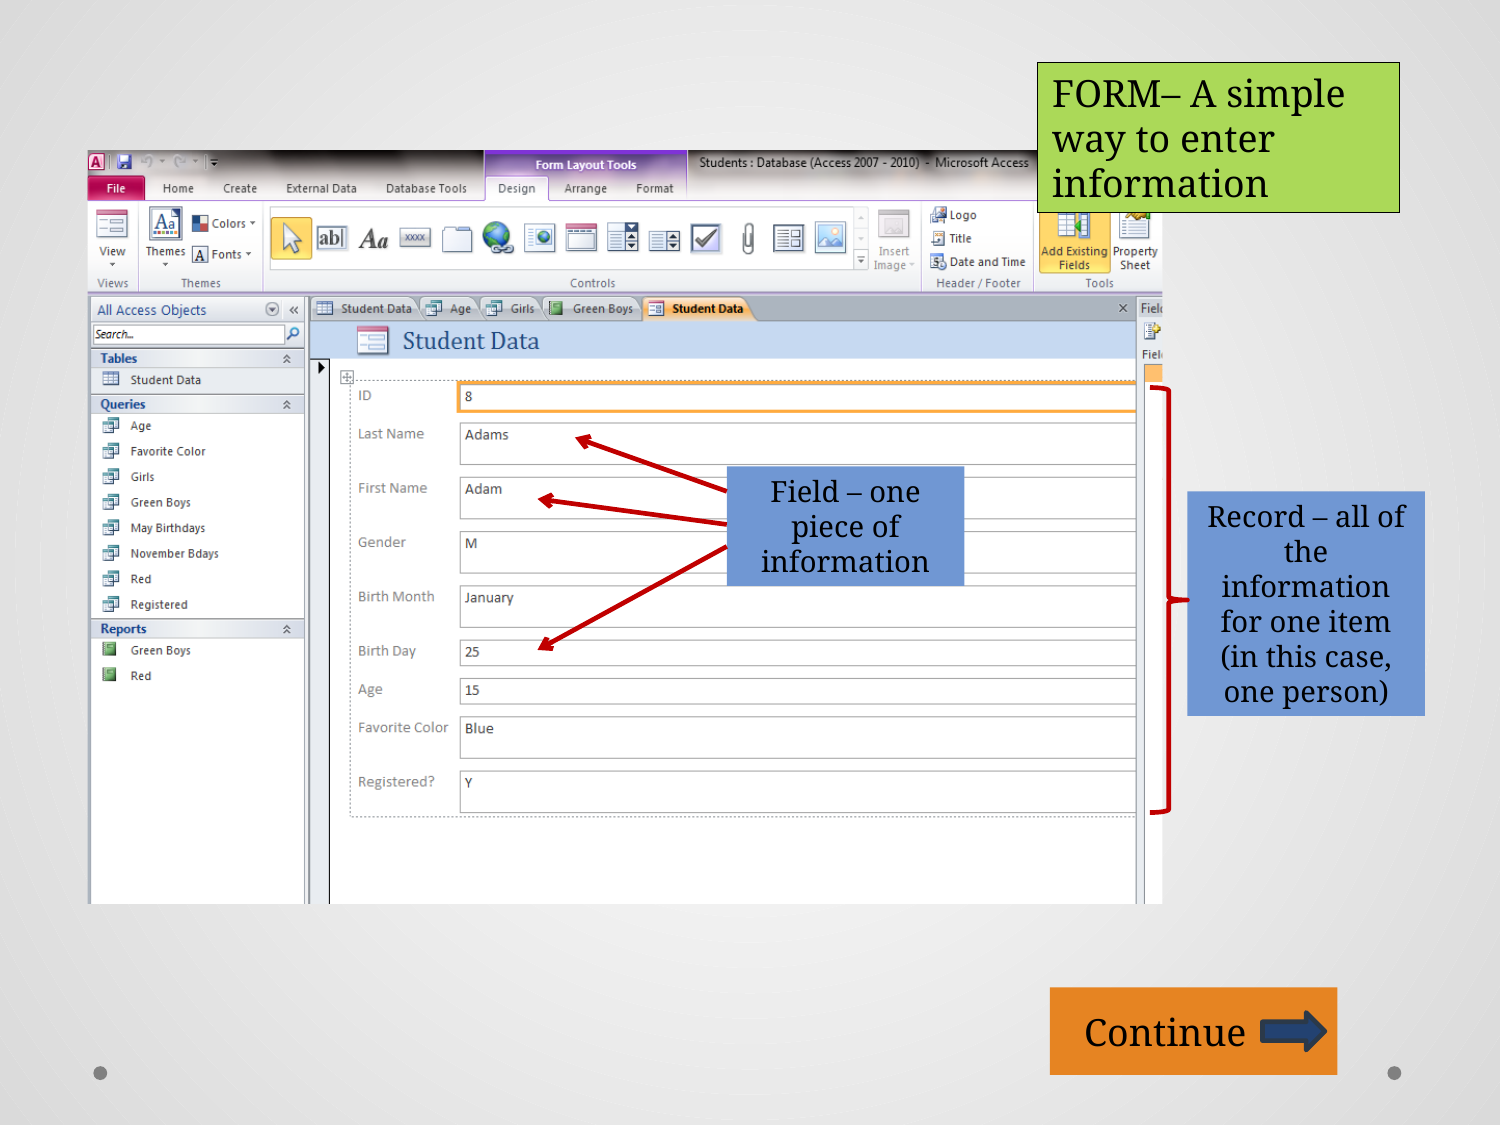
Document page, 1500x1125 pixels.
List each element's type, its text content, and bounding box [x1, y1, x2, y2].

text_box [1260, 1010, 1328, 1053]
text_box Continue [1049, 987, 1338, 1075]
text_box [537, 498, 727, 525]
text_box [537, 546, 727, 651]
text_box FORM– A simple way to enter information [1037, 62, 1400, 213]
text_box Record – all of the information for one item (in this case, one person) [1187, 491, 1425, 716]
text_box [1166, 388, 1189, 812]
picture [87, 150, 1163, 904]
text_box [574, 437, 728, 492]
